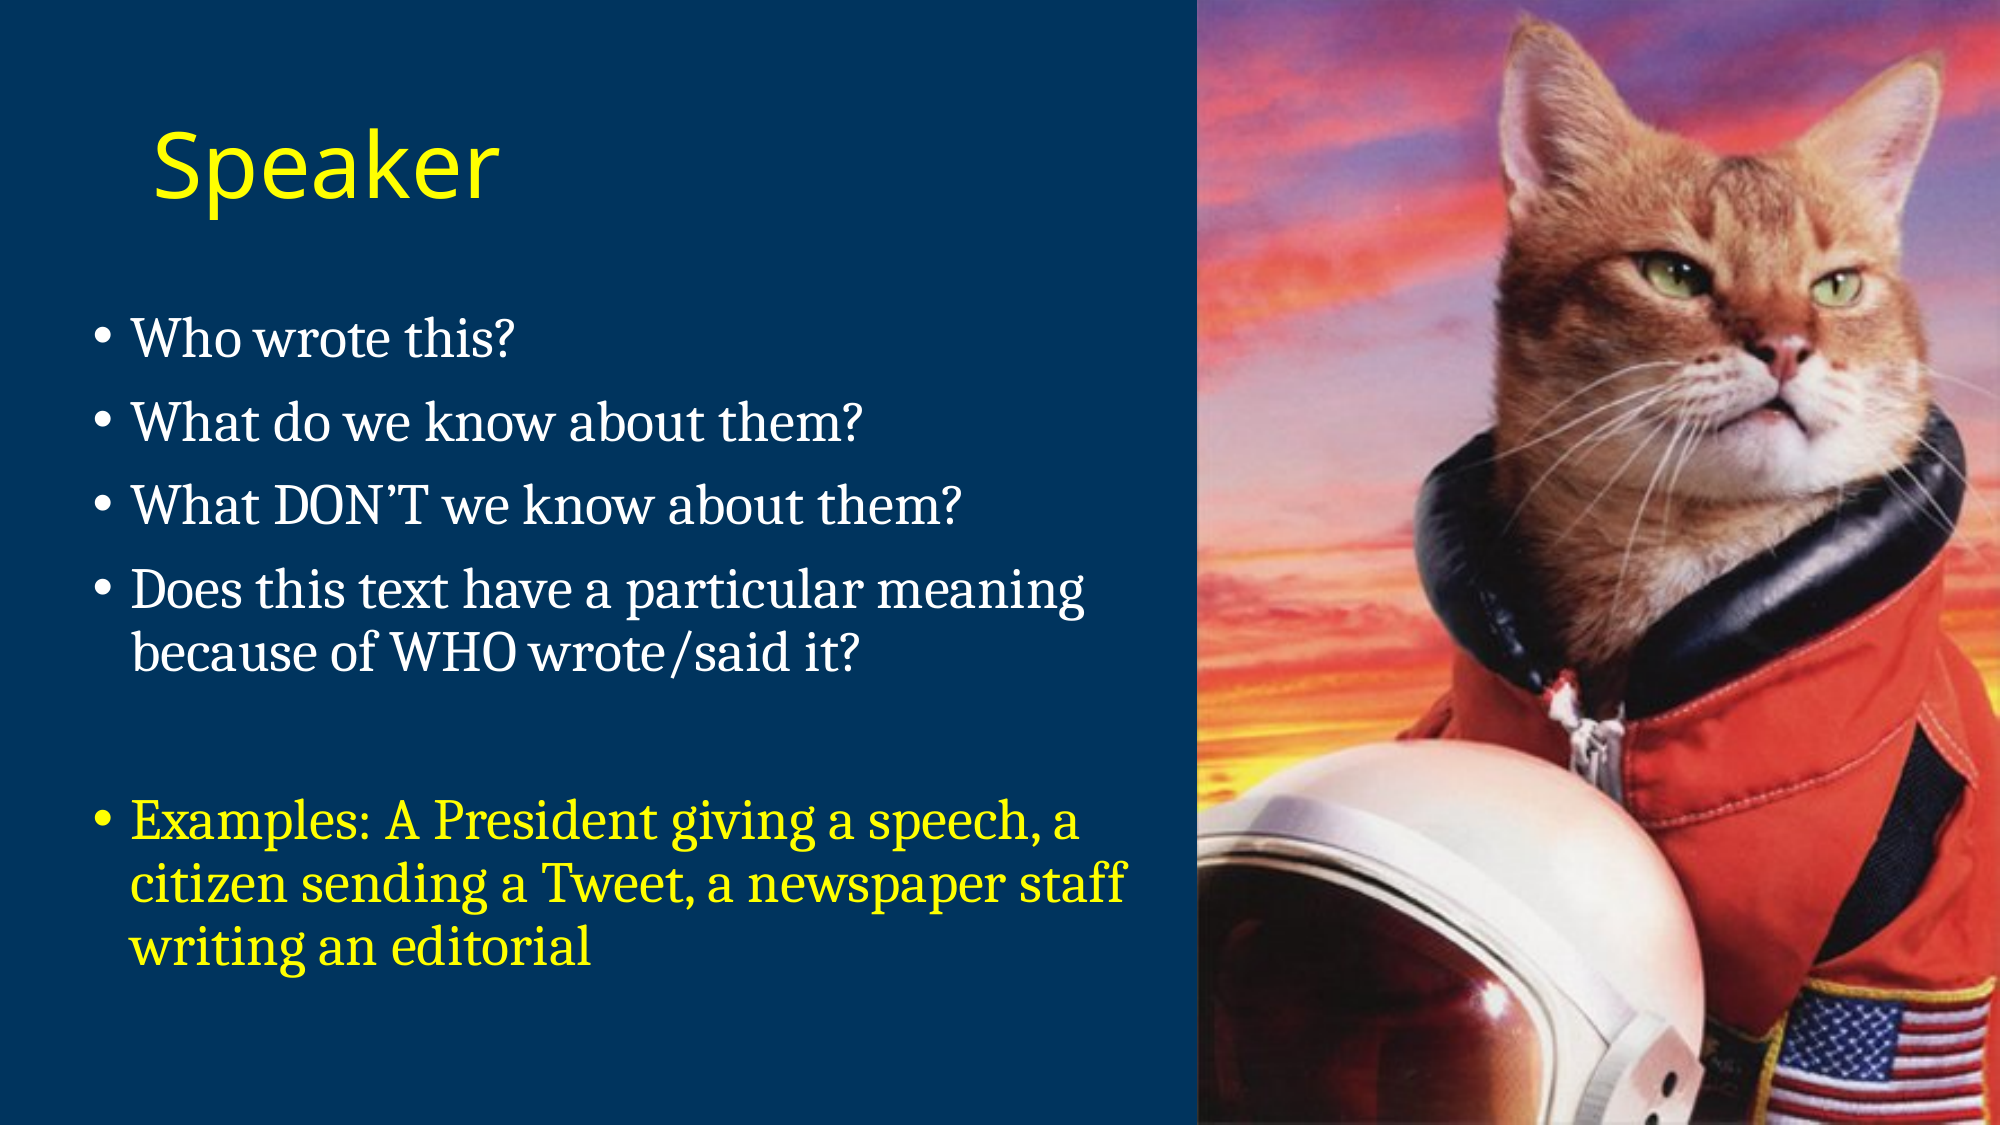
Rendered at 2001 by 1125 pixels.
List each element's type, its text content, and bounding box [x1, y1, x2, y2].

list Who wrote this? What do we know about them? What DON’T we know about them? Does this text have a particular meaning because of WHO wrote/said it? Examples: A President giving a speech, a citizen sending a Tweet, a newspaper staff writing an editorial [77, 299, 1145, 1014]
picture [1197, 0, 2000, 1125]
title Speaker [137, 59, 1197, 278]
